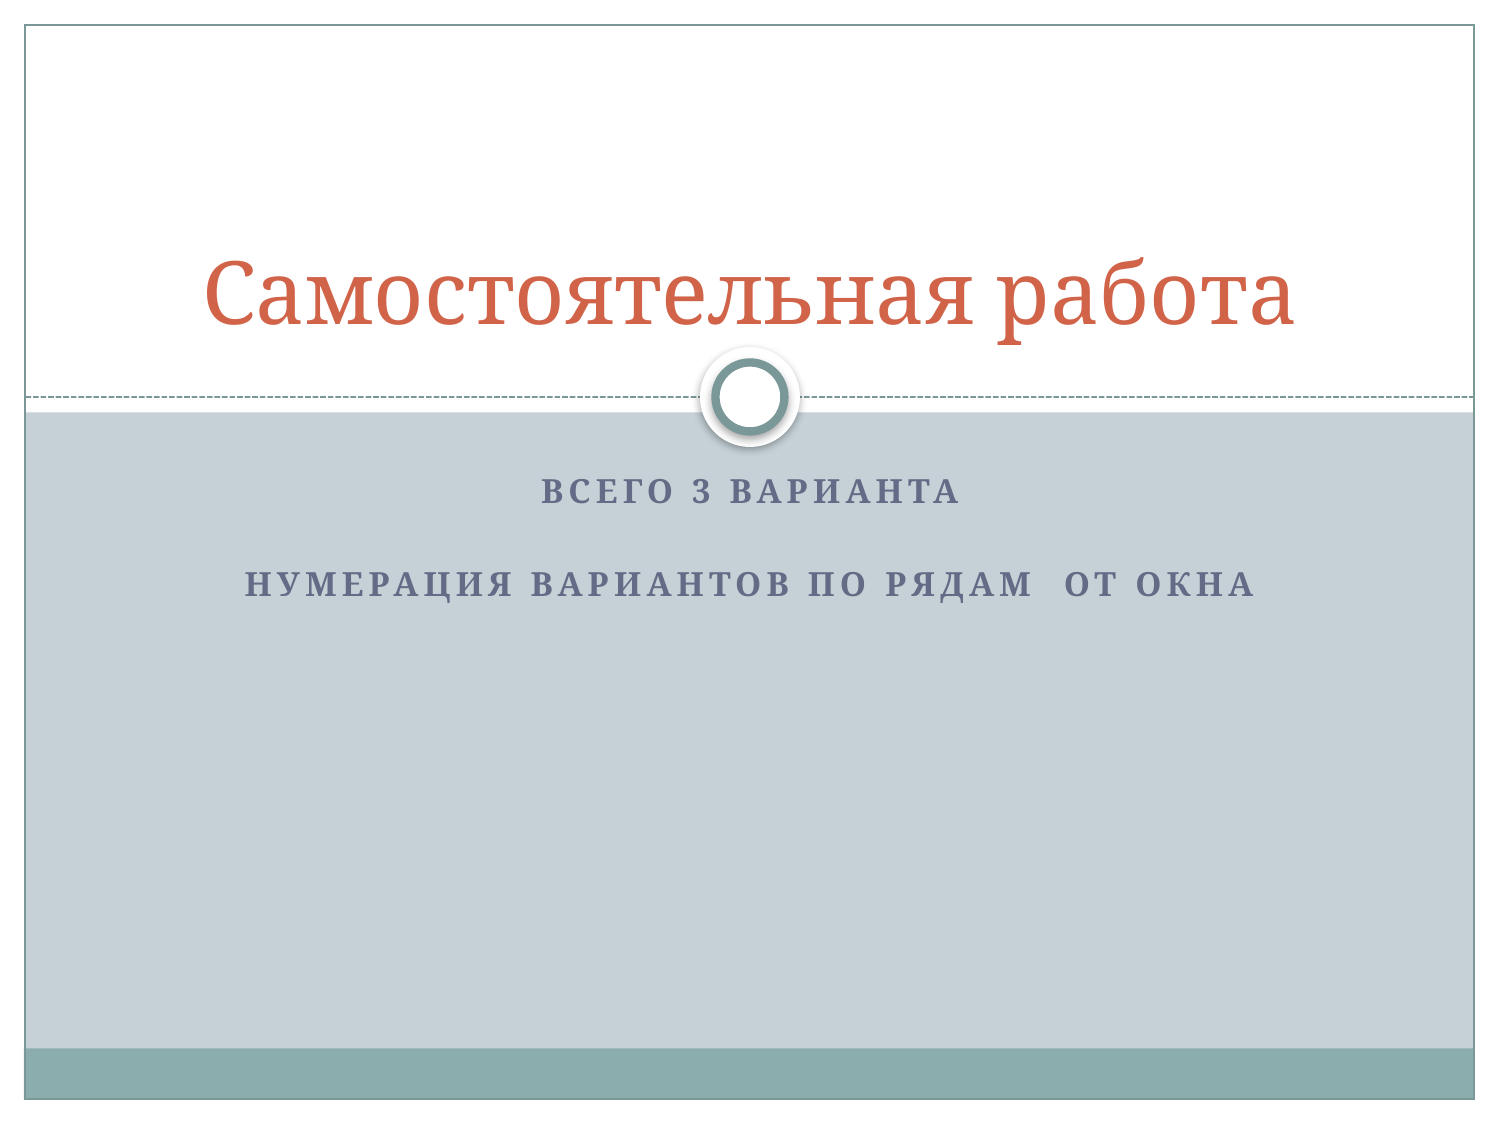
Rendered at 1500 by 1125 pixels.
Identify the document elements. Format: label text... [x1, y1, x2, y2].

subtitle Всего 3 варианта Нумерация вариантов по рядам от окна [225, 462, 1275, 750]
title Самостоятельная работа [112, 62, 1388, 350]
